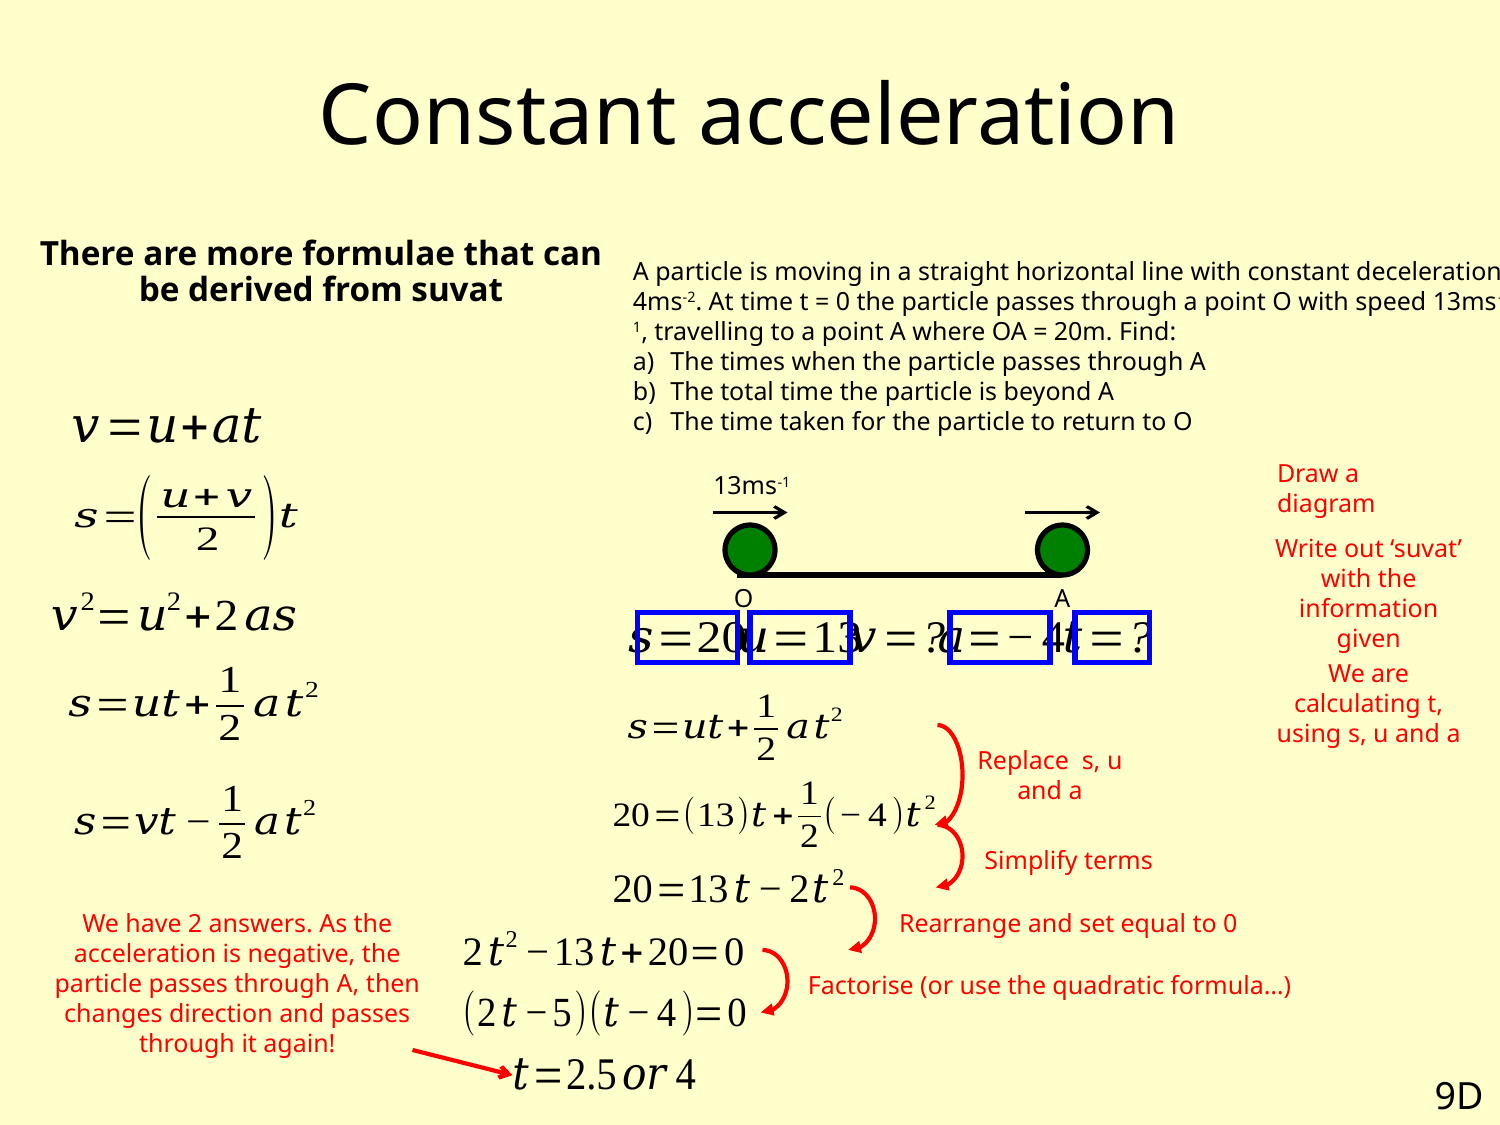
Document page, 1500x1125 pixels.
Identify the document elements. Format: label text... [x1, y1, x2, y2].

text_box Draw a diagram [1262, 449, 1475, 524]
text_box [935, 824, 958, 891]
text_box [749, 611, 851, 664]
text_box Simplify terms [949, 837, 1188, 883]
text_box [636, 611, 738, 664]
text_box A [1024, 575, 1100, 620]
title Constant acceleration [103, 35, 1397, 199]
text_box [412, 1049, 513, 1076]
text_box Factorise (or use the quadratic formula…) [787, 962, 1313, 1008]
text_box We are calculating t, using s, u and a [1249, 650, 1488, 755]
text_box We have 2 answers. As the acceleration is negative, the particle passes through A, then changes direction and passes through it again! [37, 900, 438, 1065]
text_box [760, 949, 787, 1016]
text_box [723, 523, 777, 574]
text_box [1074, 611, 1151, 664]
text_box Write out ‘suvat’ with the information given [1249, 524, 1488, 650]
text_box [1036, 523, 1089, 575]
text_box A particle is moving in a straight horizontal line with constant deceleration 4ms-2. At time t = 0 the particle passes through a point O with speed 13ms-1, travelling to a point A where OA = 20m. Find: The times when the particle passes through A The total time the particle is beyond A The time taken for the particle to return to O [618, 248, 1500, 443]
text_box 9D [1419, 1064, 1499, 1125]
text_box O [699, 575, 788, 620]
text_box Rearrange and set equal to 0 [874, 900, 1263, 945]
text_box [949, 611, 1051, 664]
text_box 13ms-1 [698, 462, 806, 508]
list There are more formulae that can be derived from suvat [23, 229, 619, 1014]
text_box [934, 724, 955, 827]
text_box Replace s, u and a [950, 737, 1150, 813]
text_box [848, 886, 874, 954]
